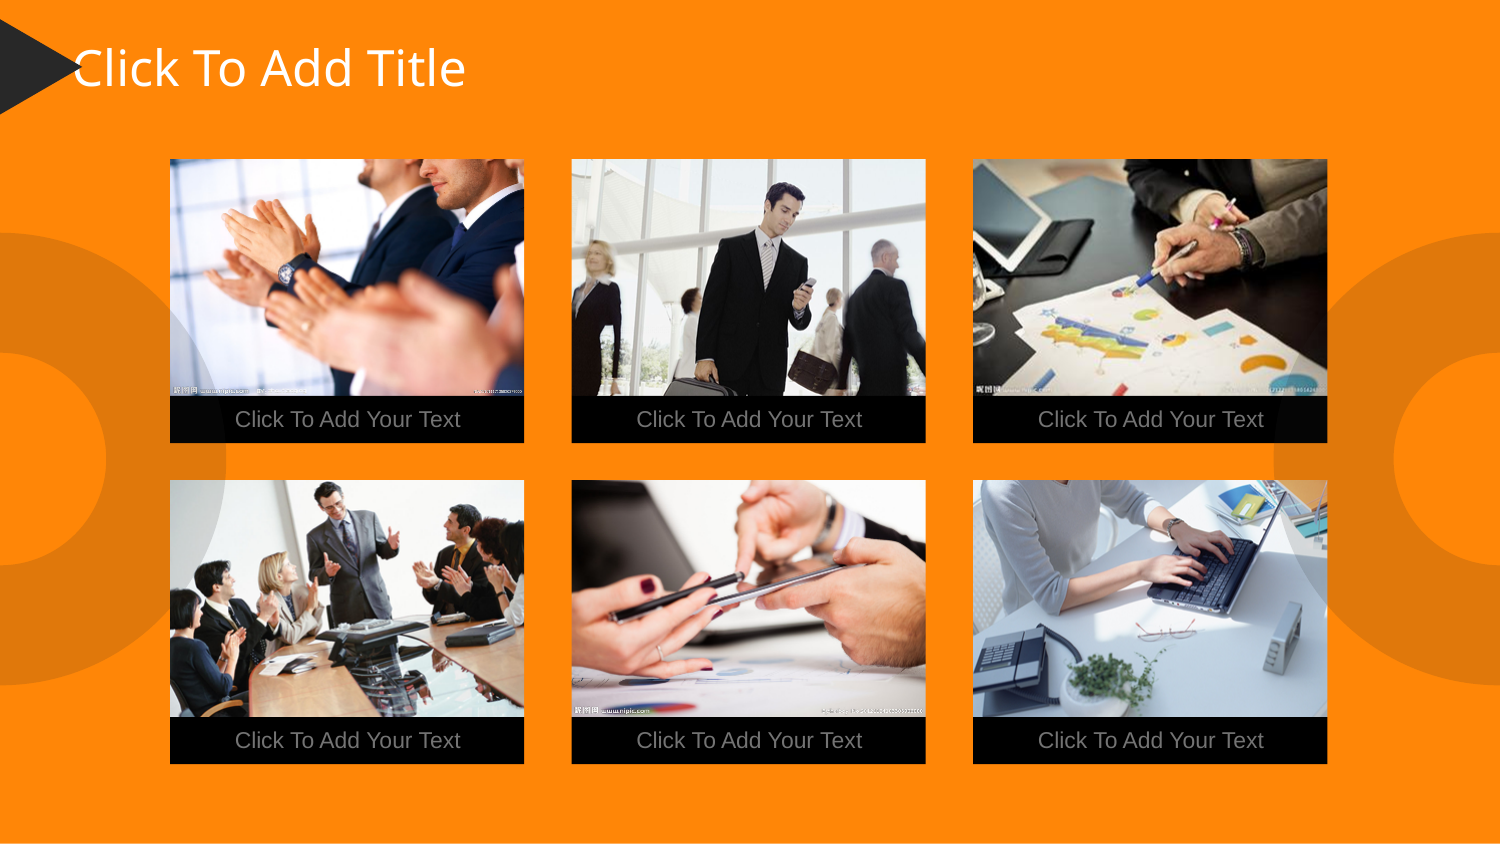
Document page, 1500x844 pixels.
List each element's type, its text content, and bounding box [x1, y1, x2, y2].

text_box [170, 159, 526, 444]
text_box [1273, 232, 1500, 686]
text_box [0, 0, 1500, 844]
text_box Click To Add Title [56, 29, 482, 104]
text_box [170, 480, 526, 765]
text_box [571, 480, 928, 765]
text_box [973, 480, 1329, 765]
text_box [0, 19, 83, 115]
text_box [973, 159, 1329, 444]
text_box [0, 232, 227, 686]
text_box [571, 159, 928, 444]
